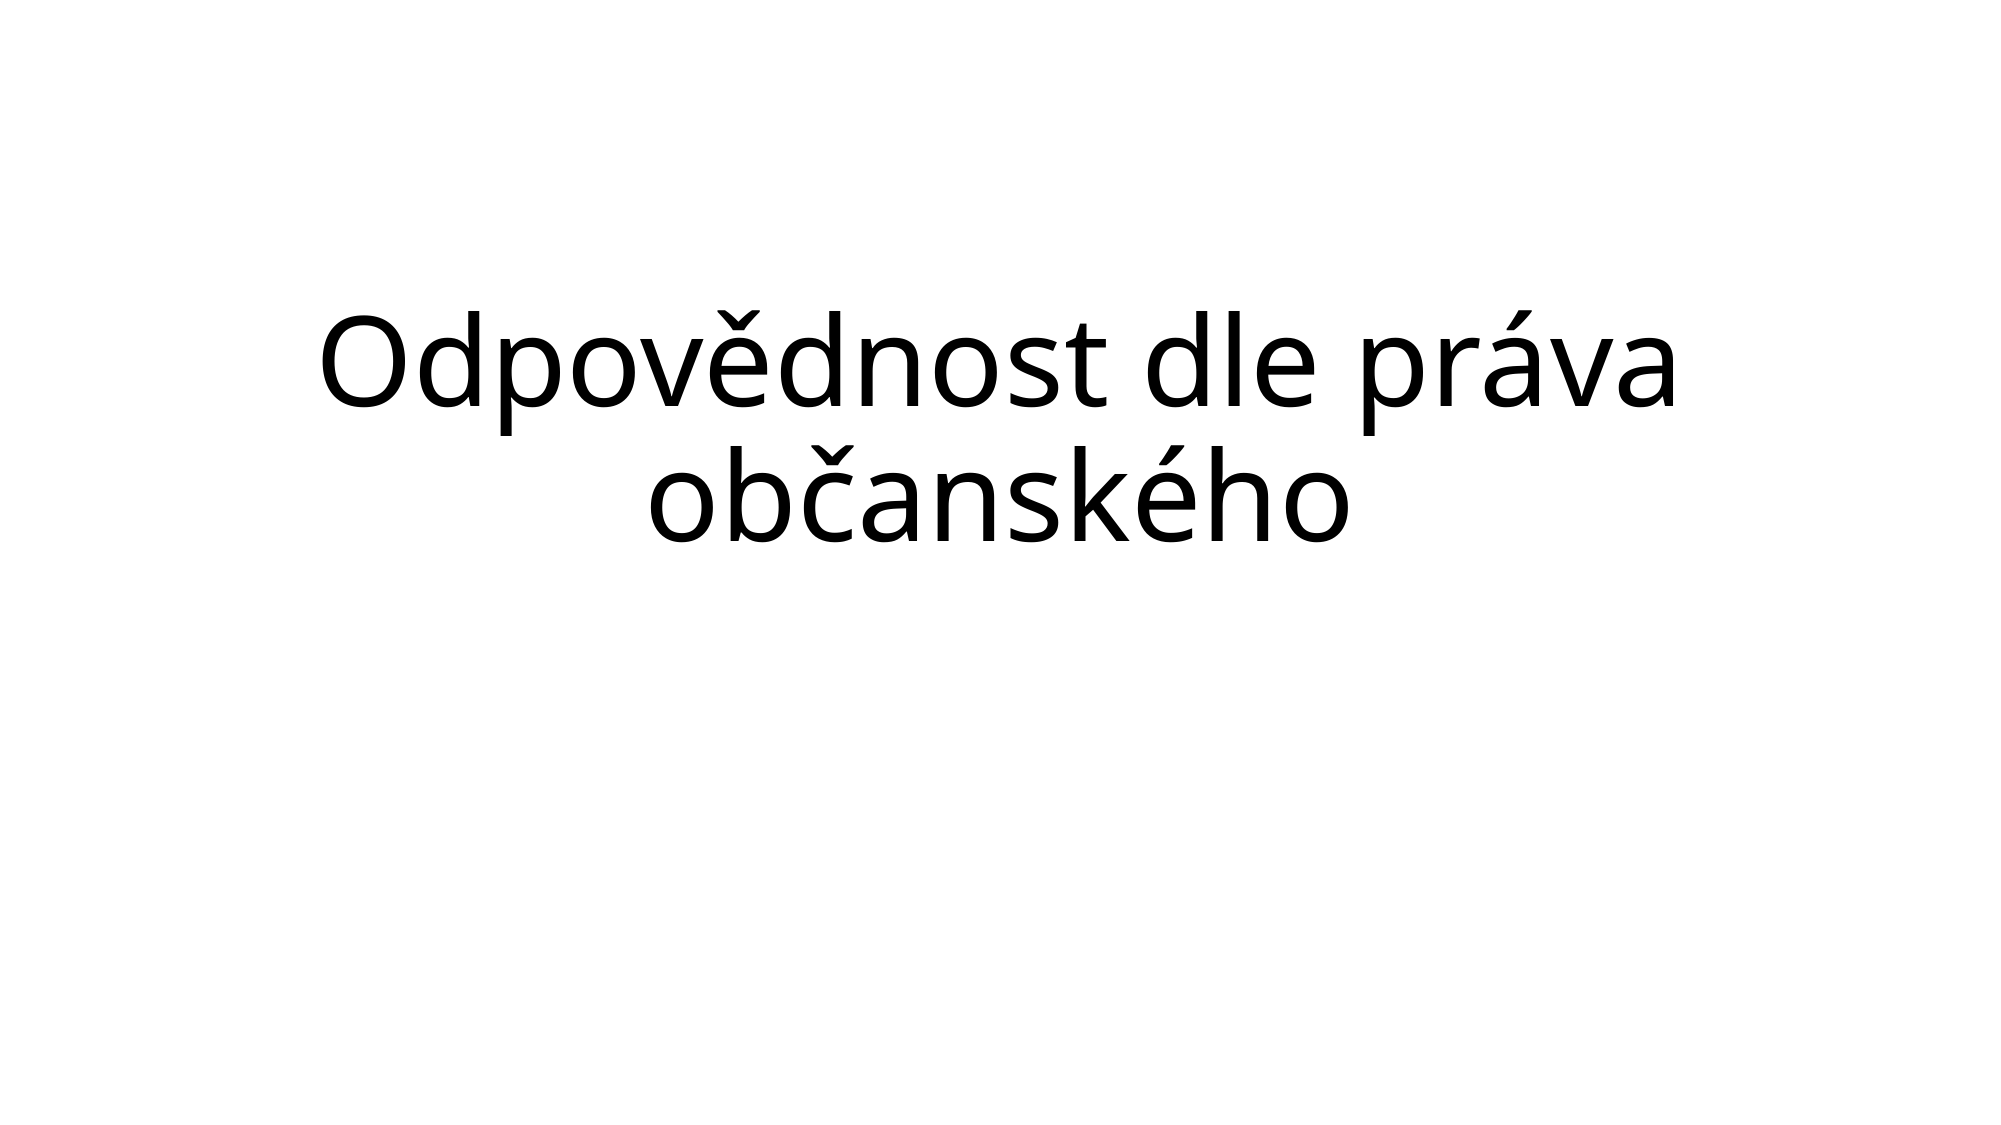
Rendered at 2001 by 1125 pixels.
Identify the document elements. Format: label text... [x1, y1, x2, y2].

title Odpovědnost dle práva občanského [249, 184, 1750, 576]
